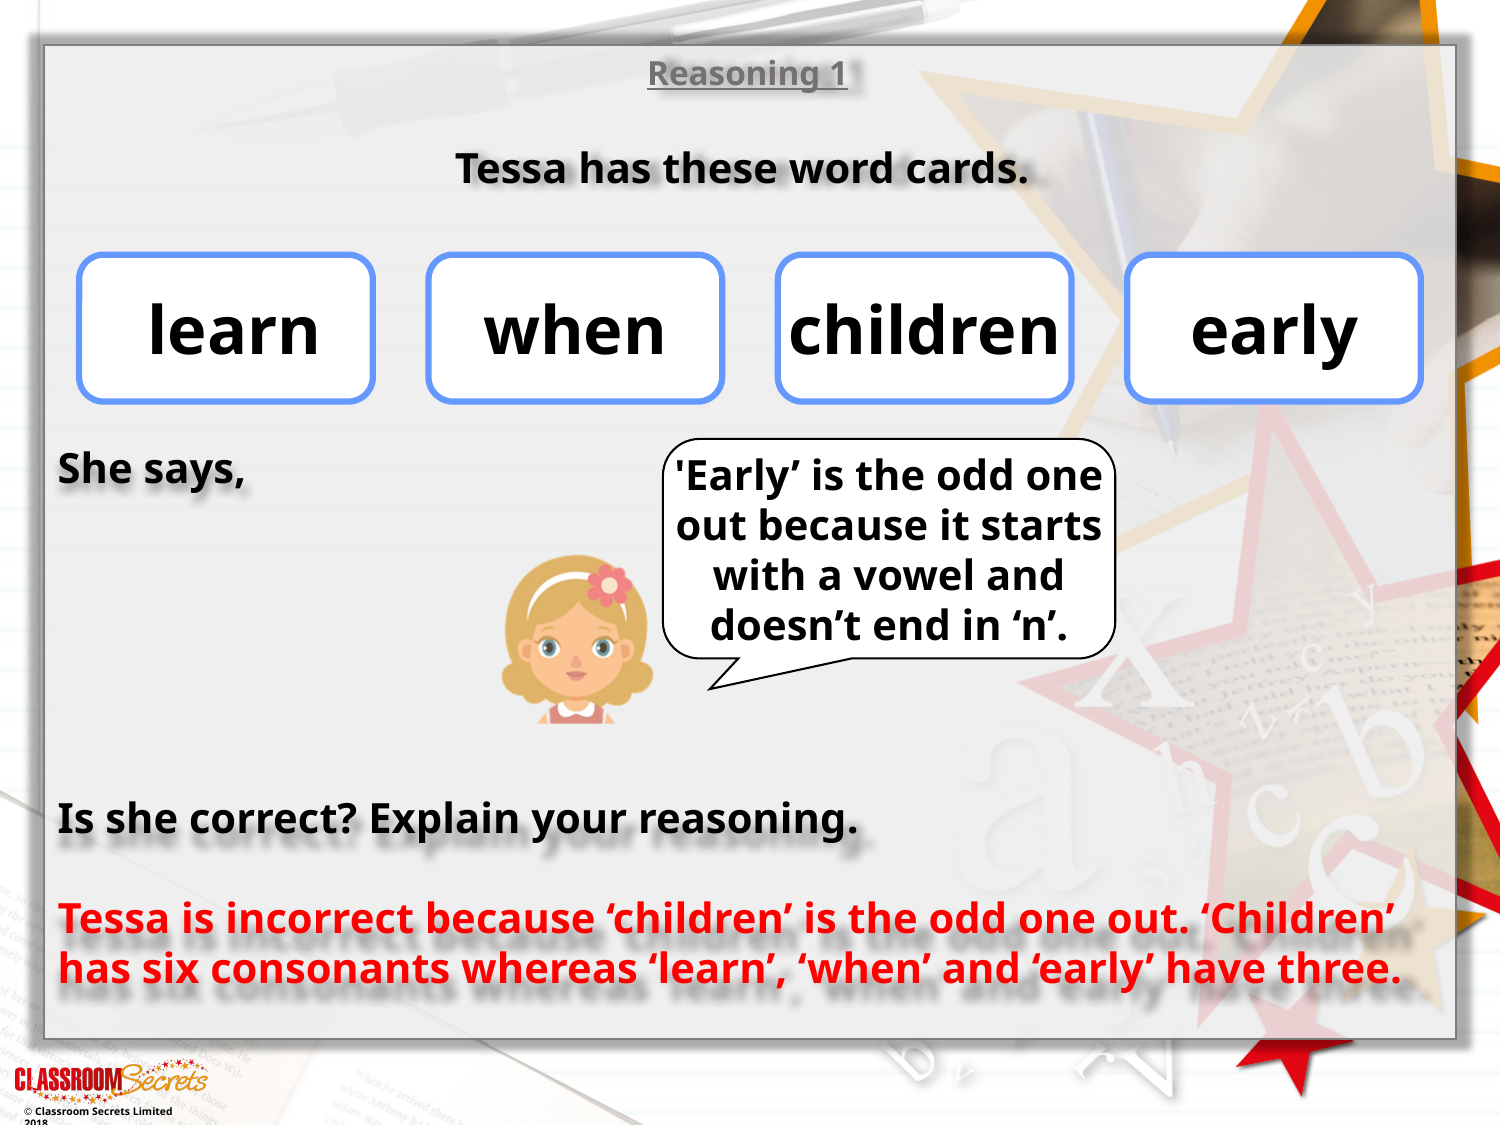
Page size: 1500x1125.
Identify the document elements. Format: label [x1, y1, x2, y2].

text_box [79, 254, 1421, 402]
picture [0, 0, 1500, 1125]
text_box [9, 1058, 213, 1125]
